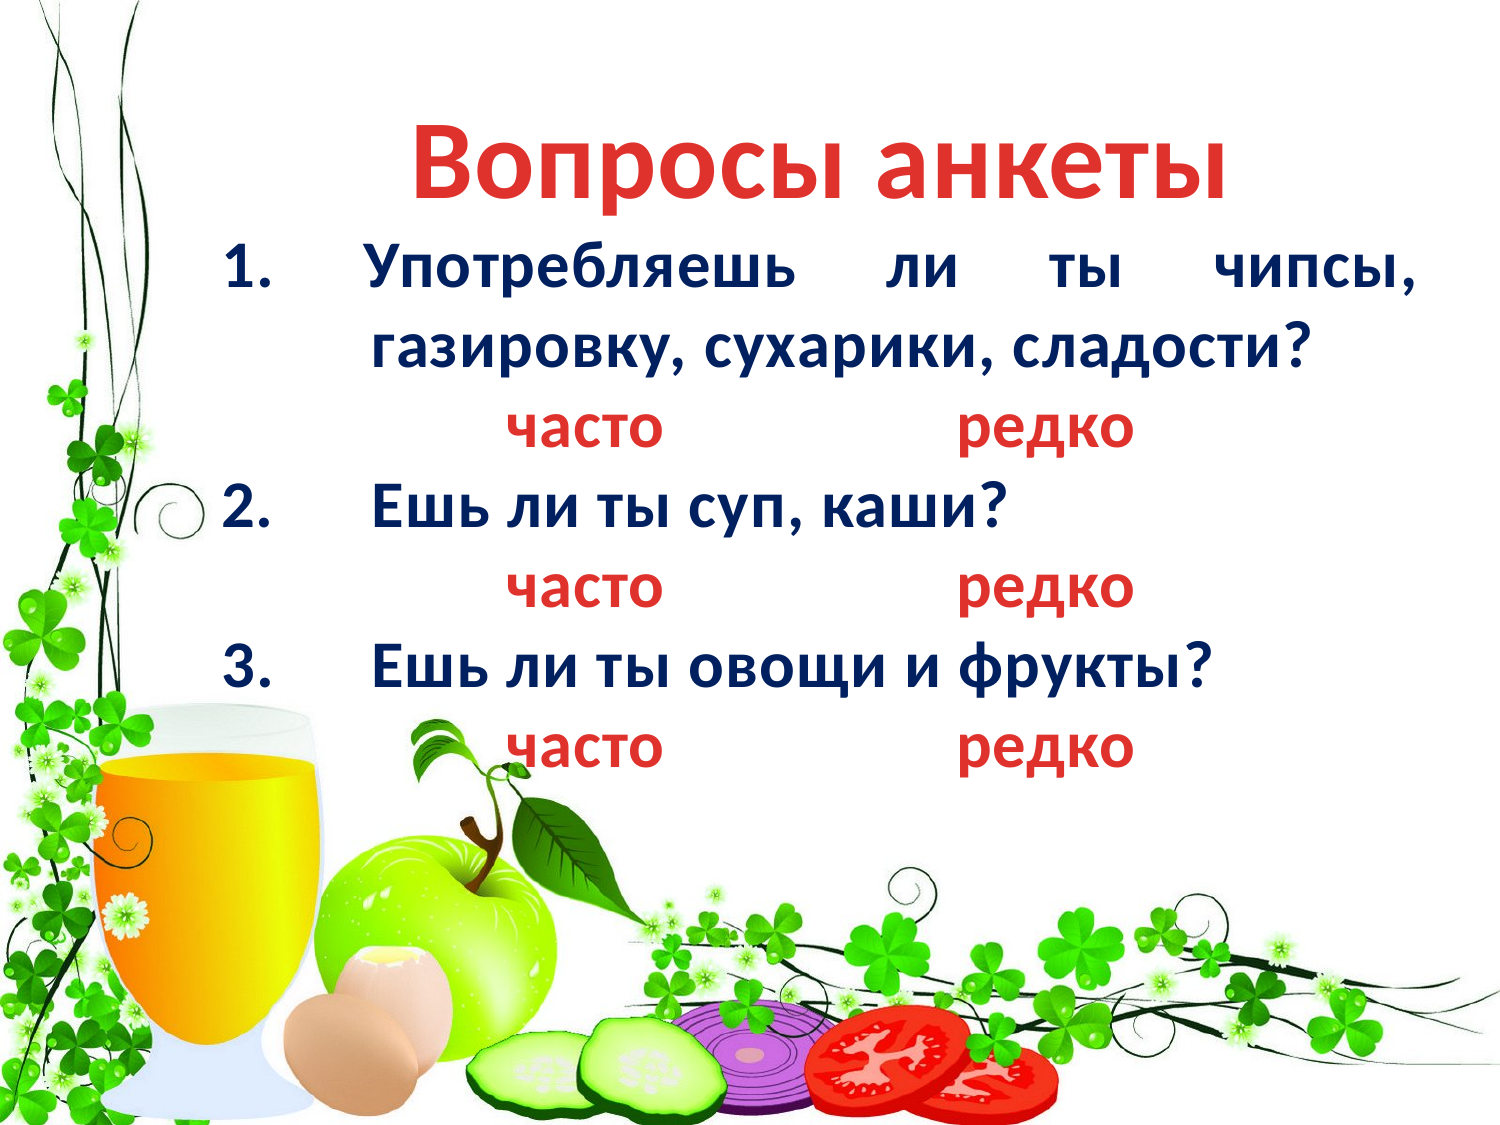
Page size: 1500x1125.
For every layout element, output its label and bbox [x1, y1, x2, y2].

list [0, 0, 1500, 1125]
